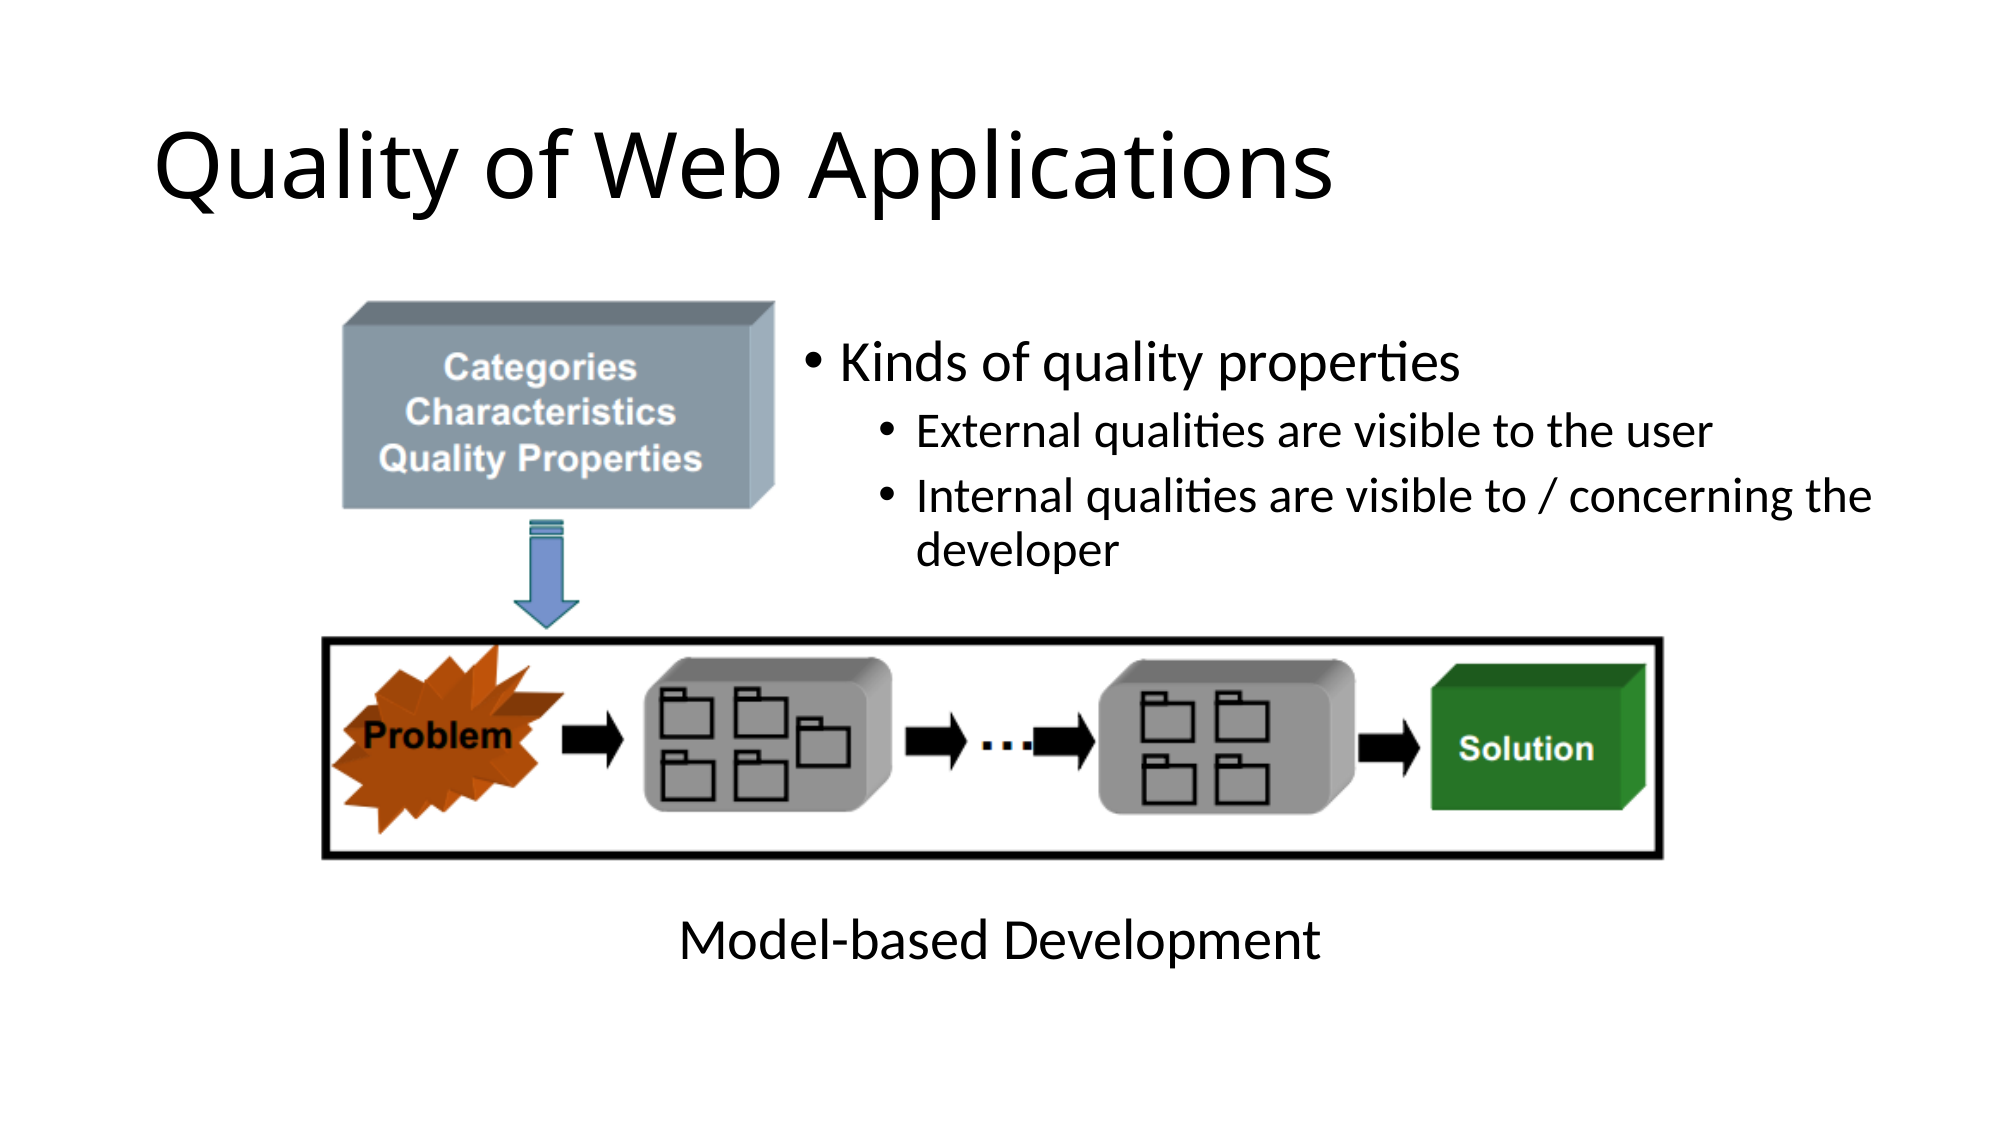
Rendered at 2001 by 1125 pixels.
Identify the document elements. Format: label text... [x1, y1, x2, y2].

text_box Kinds of quality properties External qualities are visible to the user Internal qualities are visible to / concerning the developer [1692, 277, 1961, 631]
list Model-based Development [137, 901, 1863, 998]
title Quality of Web Applications [137, 59, 1863, 278]
picture [308, 277, 1692, 869]
